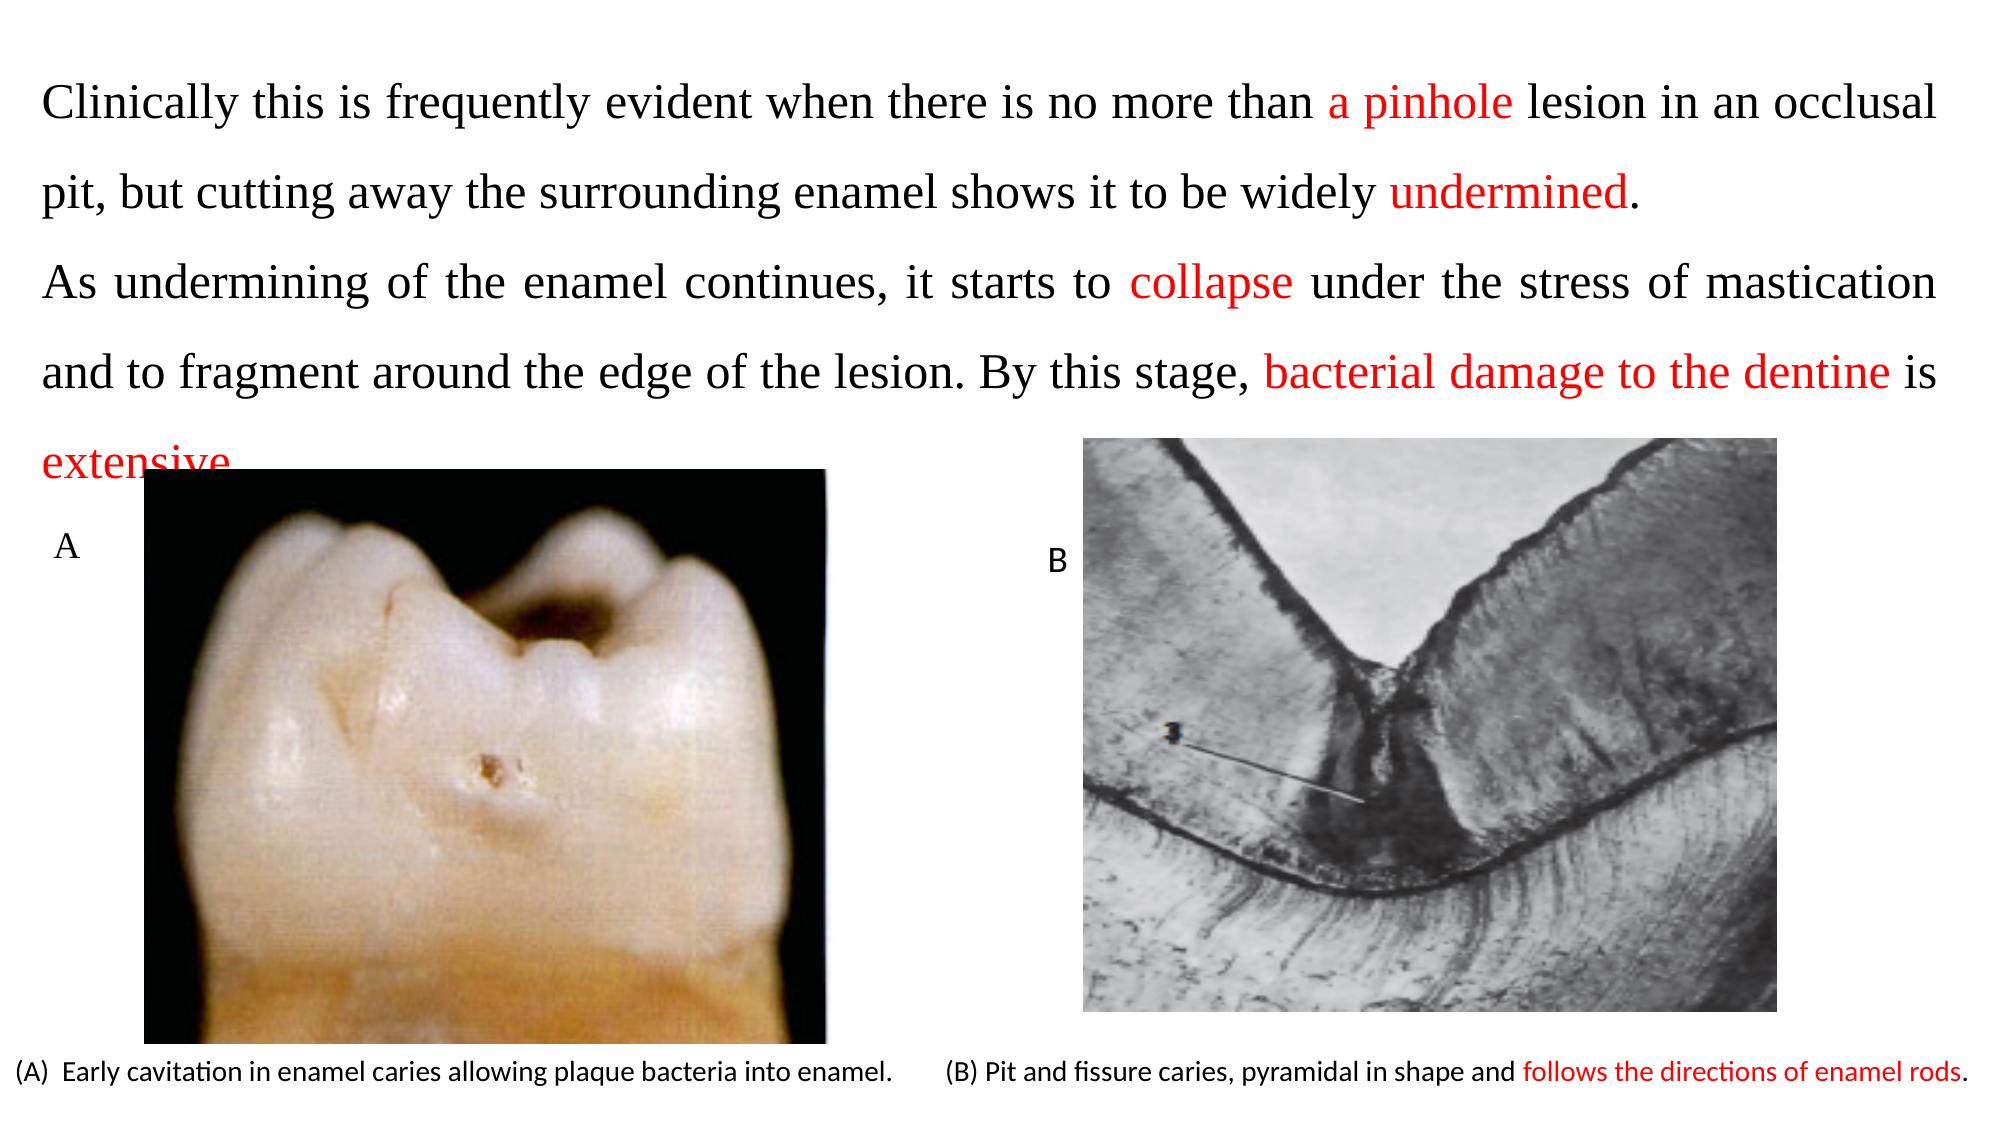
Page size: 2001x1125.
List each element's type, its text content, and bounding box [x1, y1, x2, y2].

text_box A [38, 514, 96, 574]
text_box B [1032, 528, 1083, 588]
text_box Clinically this is frequently evident when there is no more than a pinhole lesion in an occlusal pit, but cutting away the surrounding enamel shows it to be widely undermined. As undermining of the enamel continues, it starts to collapse under the stress of mastication and to fragment around the edge of the lesion. By this stage, bacterial damage to the dentine is extensive. [26, 31, 1953, 497]
picture [144, 469, 837, 1044]
picture [1083, 438, 1777, 1012]
text_box (A) Early cavitation in enamel caries allowing plaque bacteria into enamel. (B) Pit and fissure caries, pyramidal in shape and follows the directions of enamel rods. [0, 1045, 1997, 1095]
